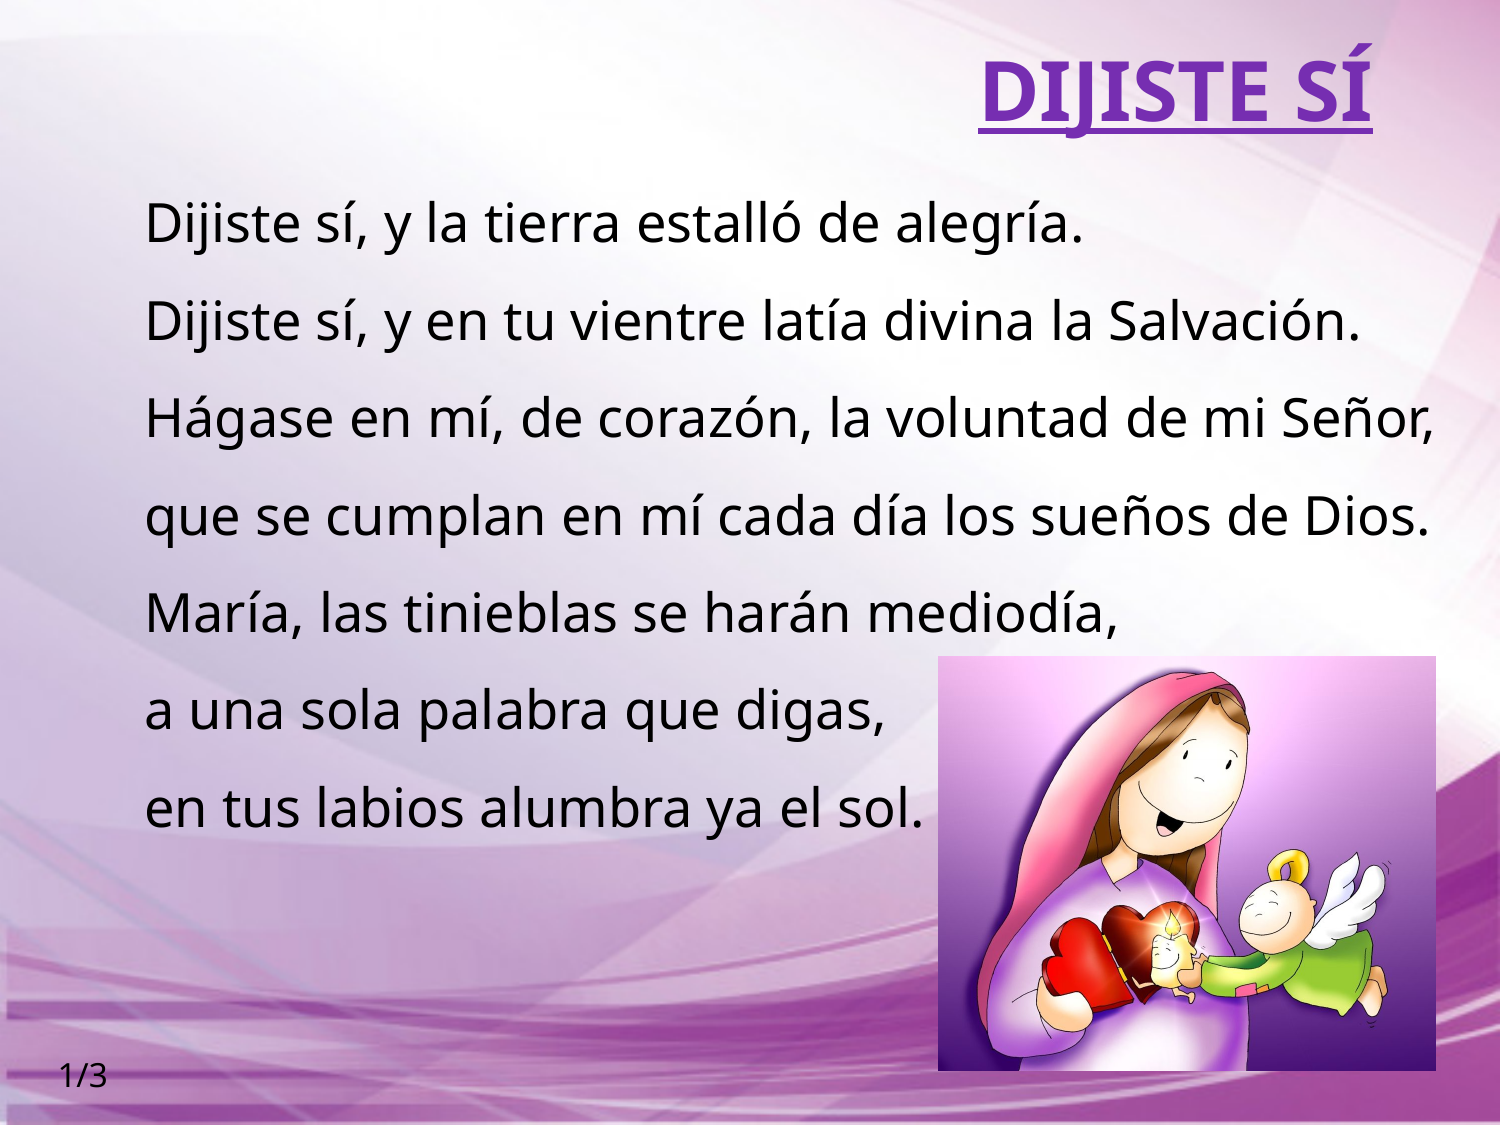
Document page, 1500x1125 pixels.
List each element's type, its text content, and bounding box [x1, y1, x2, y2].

text_box 1/3 [42, 1046, 123, 1102]
text_box Dijiste sí, y la tierra estalló de alegría. Dijiste sí, y en tu vientre latía divina la Salvación. Hágase en mí, de corazón, la voluntad de mi Señor, que se cumplan en mí cada día los sueños de Dios. María, las tinieblas se harán mediodía, a una sola palabra que digas, en tus labios alumbra ya el sol. [129, 148, 1500, 944]
title DIJISTE SÍ [159, 31, 1388, 148]
picture [0, 0, 1500, 1125]
